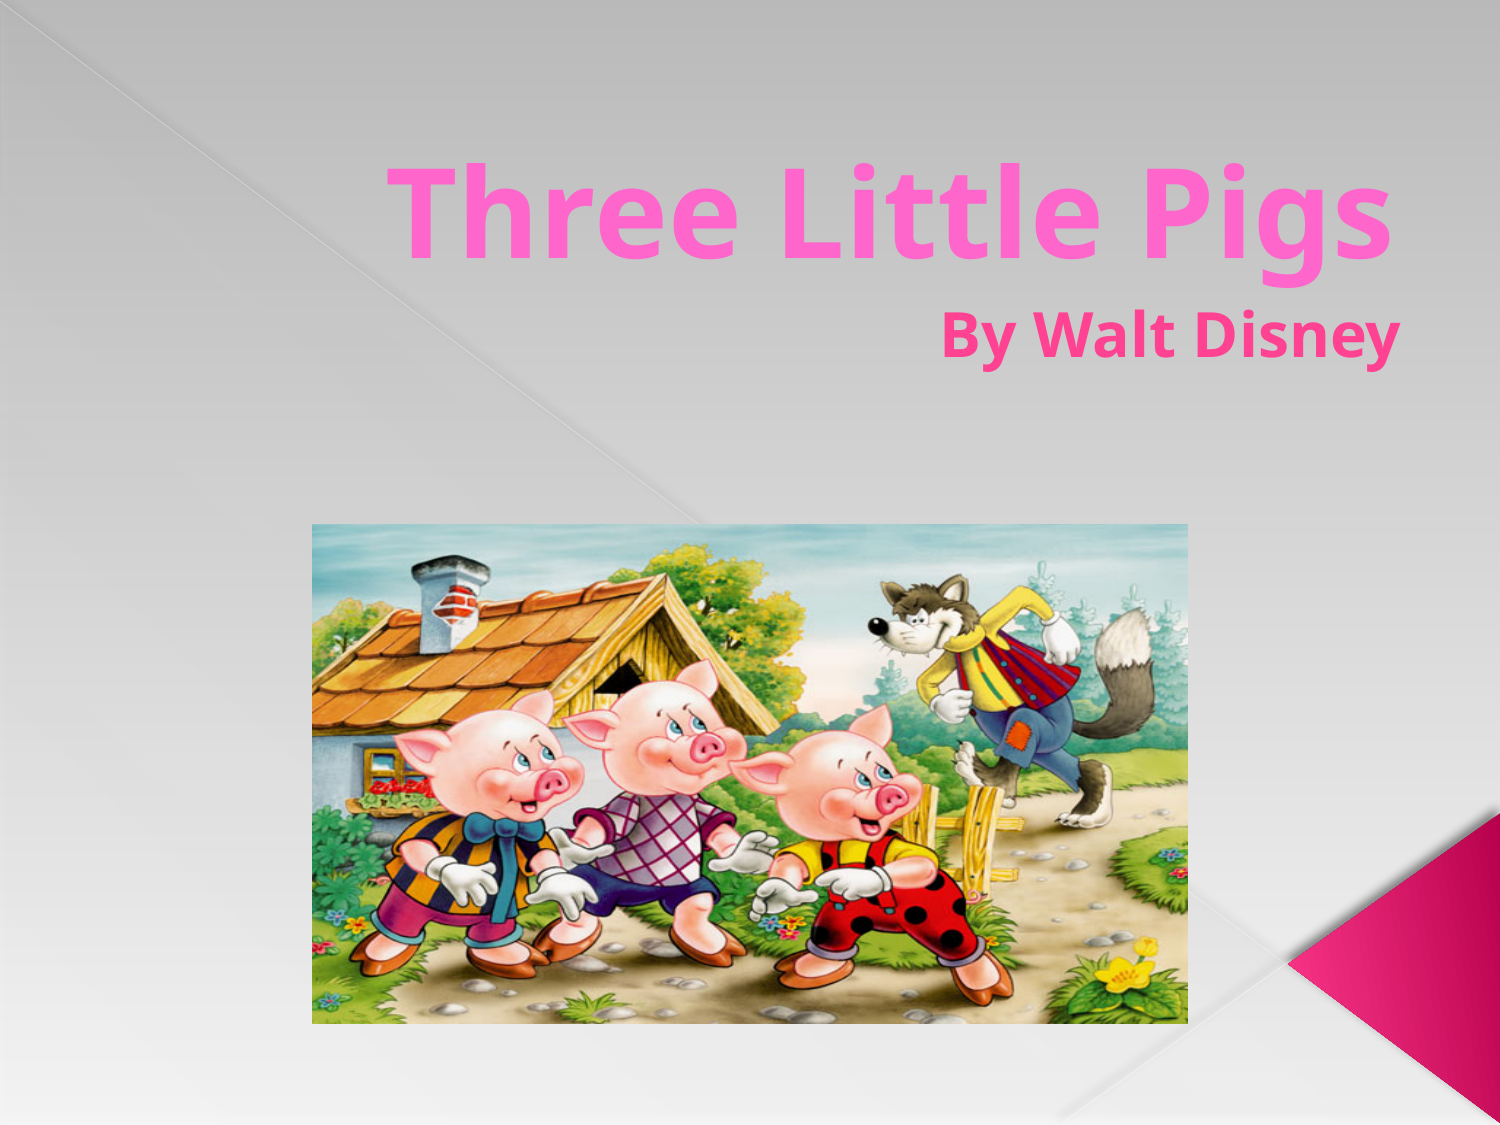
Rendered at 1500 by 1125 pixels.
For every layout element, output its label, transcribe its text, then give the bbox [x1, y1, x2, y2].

title Three Little Pigs [87, 50, 1411, 292]
subtitle By Walt Disney [99, 287, 1423, 575]
picture [312, 524, 1188, 1024]
